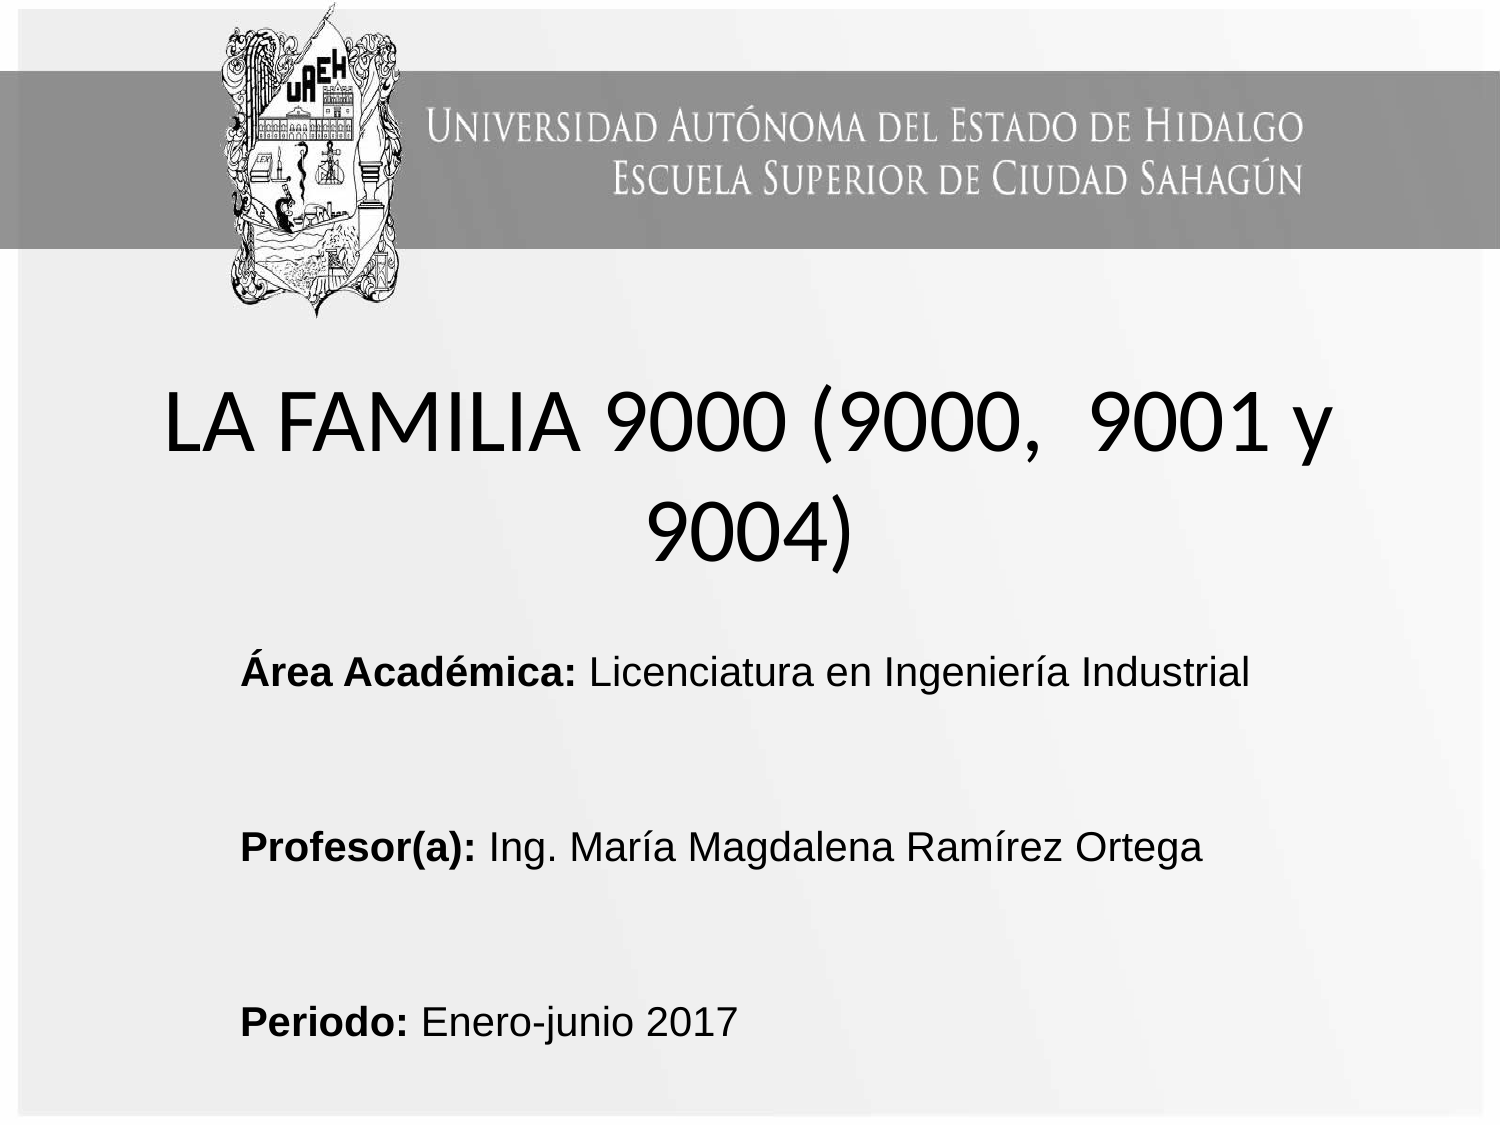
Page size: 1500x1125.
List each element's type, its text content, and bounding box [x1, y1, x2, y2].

title LA FAMILIA 9000 (9000, 9001 y 9004) [112, 349, 1388, 591]
picture [0, 0, 1500, 1125]
subtitle Área Académica: Licenciatura en Ingeniería Industrial Profesor(a): Ing. María Magdalena Ramírez Ortega Periodo: Enero-junio 2017 [225, 637, 1275, 1125]
